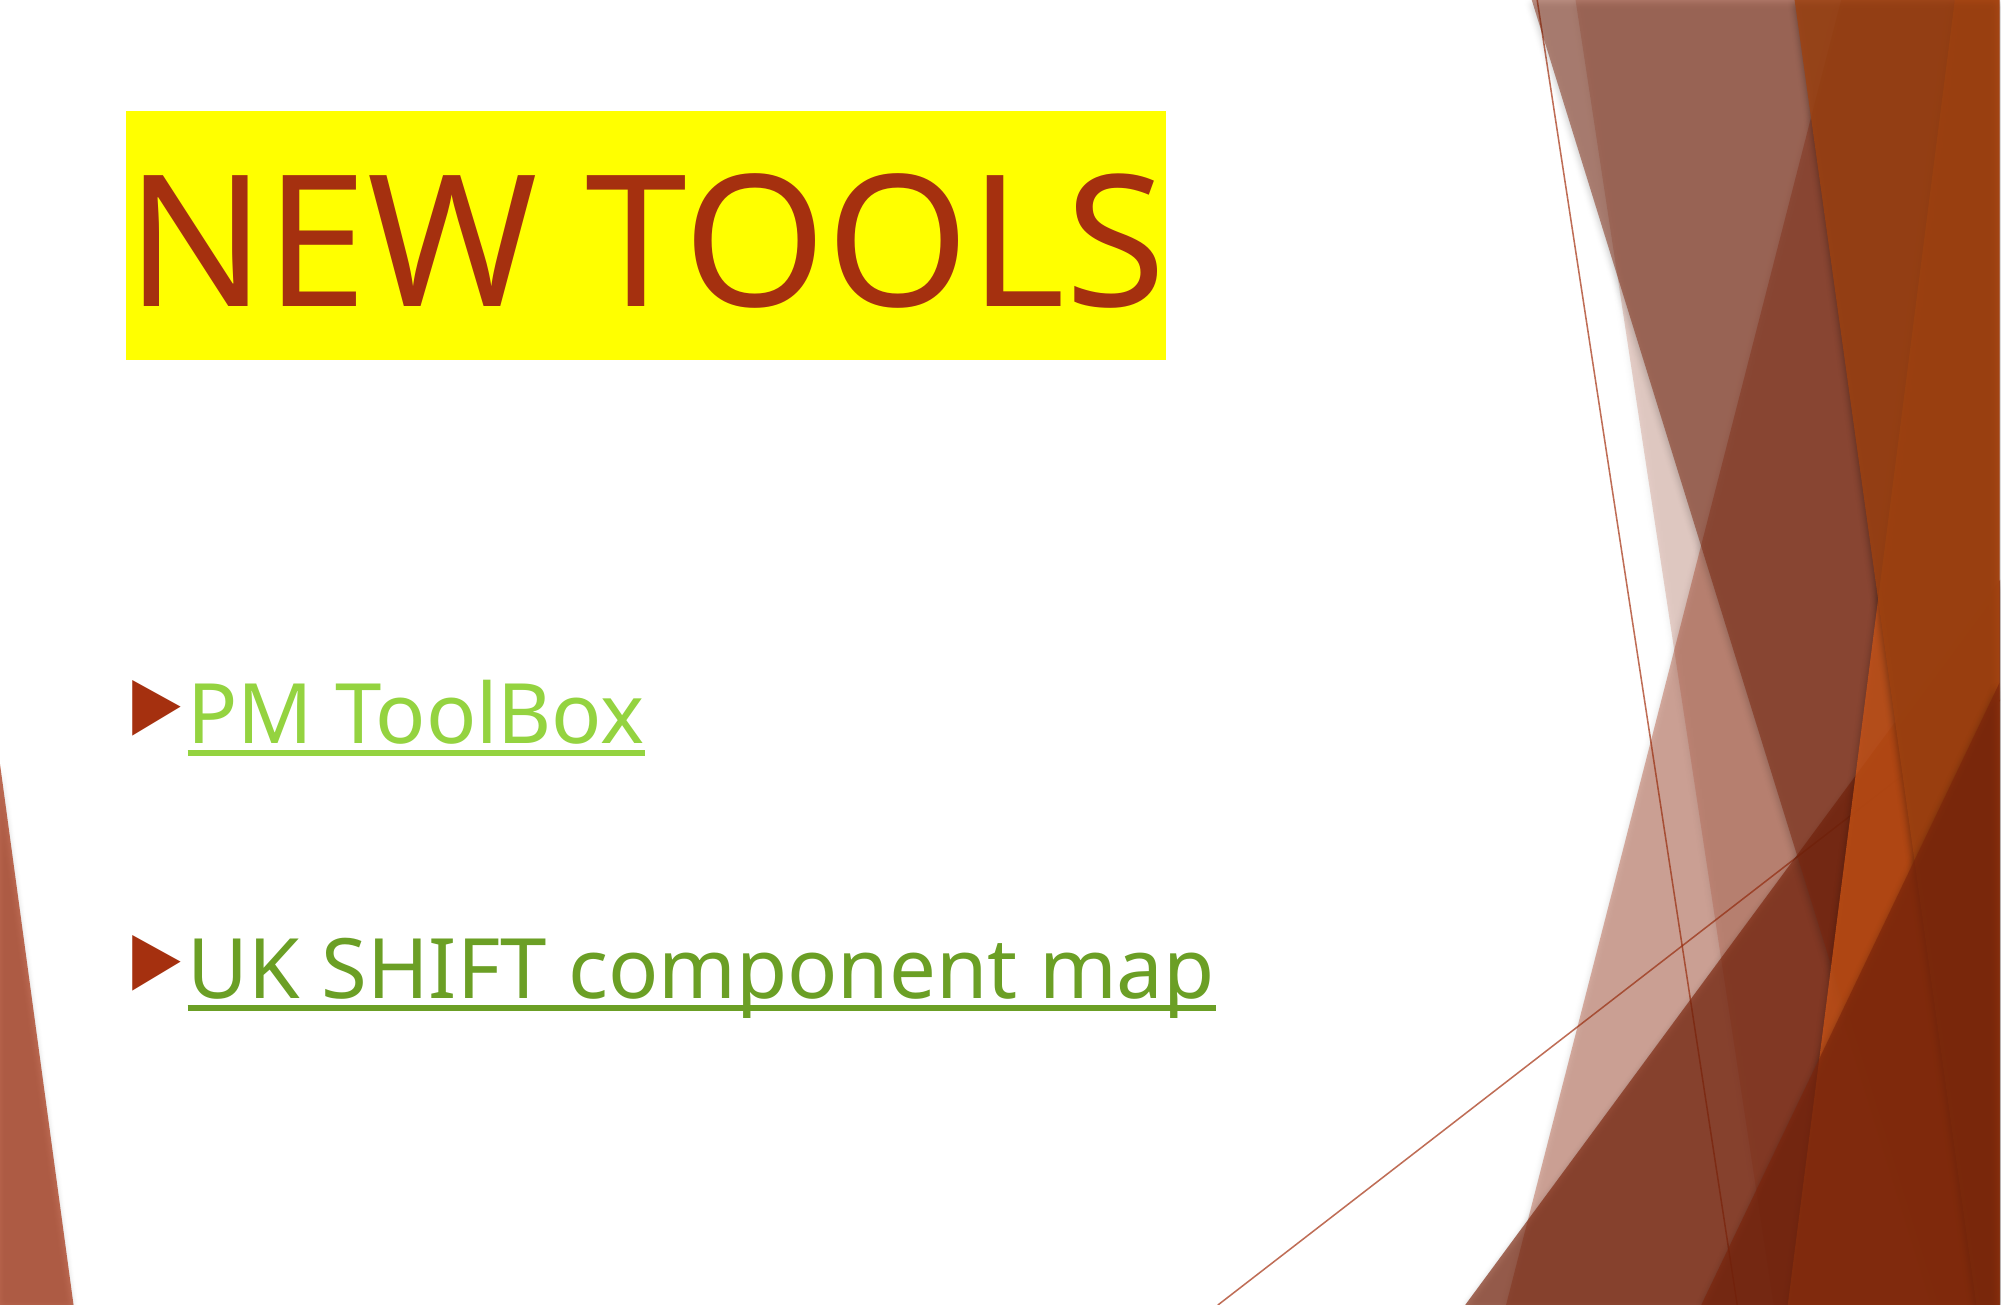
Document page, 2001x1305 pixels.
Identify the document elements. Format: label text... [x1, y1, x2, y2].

title NEW TOOLS [111, 115, 1522, 368]
list PM ToolBox UK SHIFT component map [111, 411, 1522, 1150]
